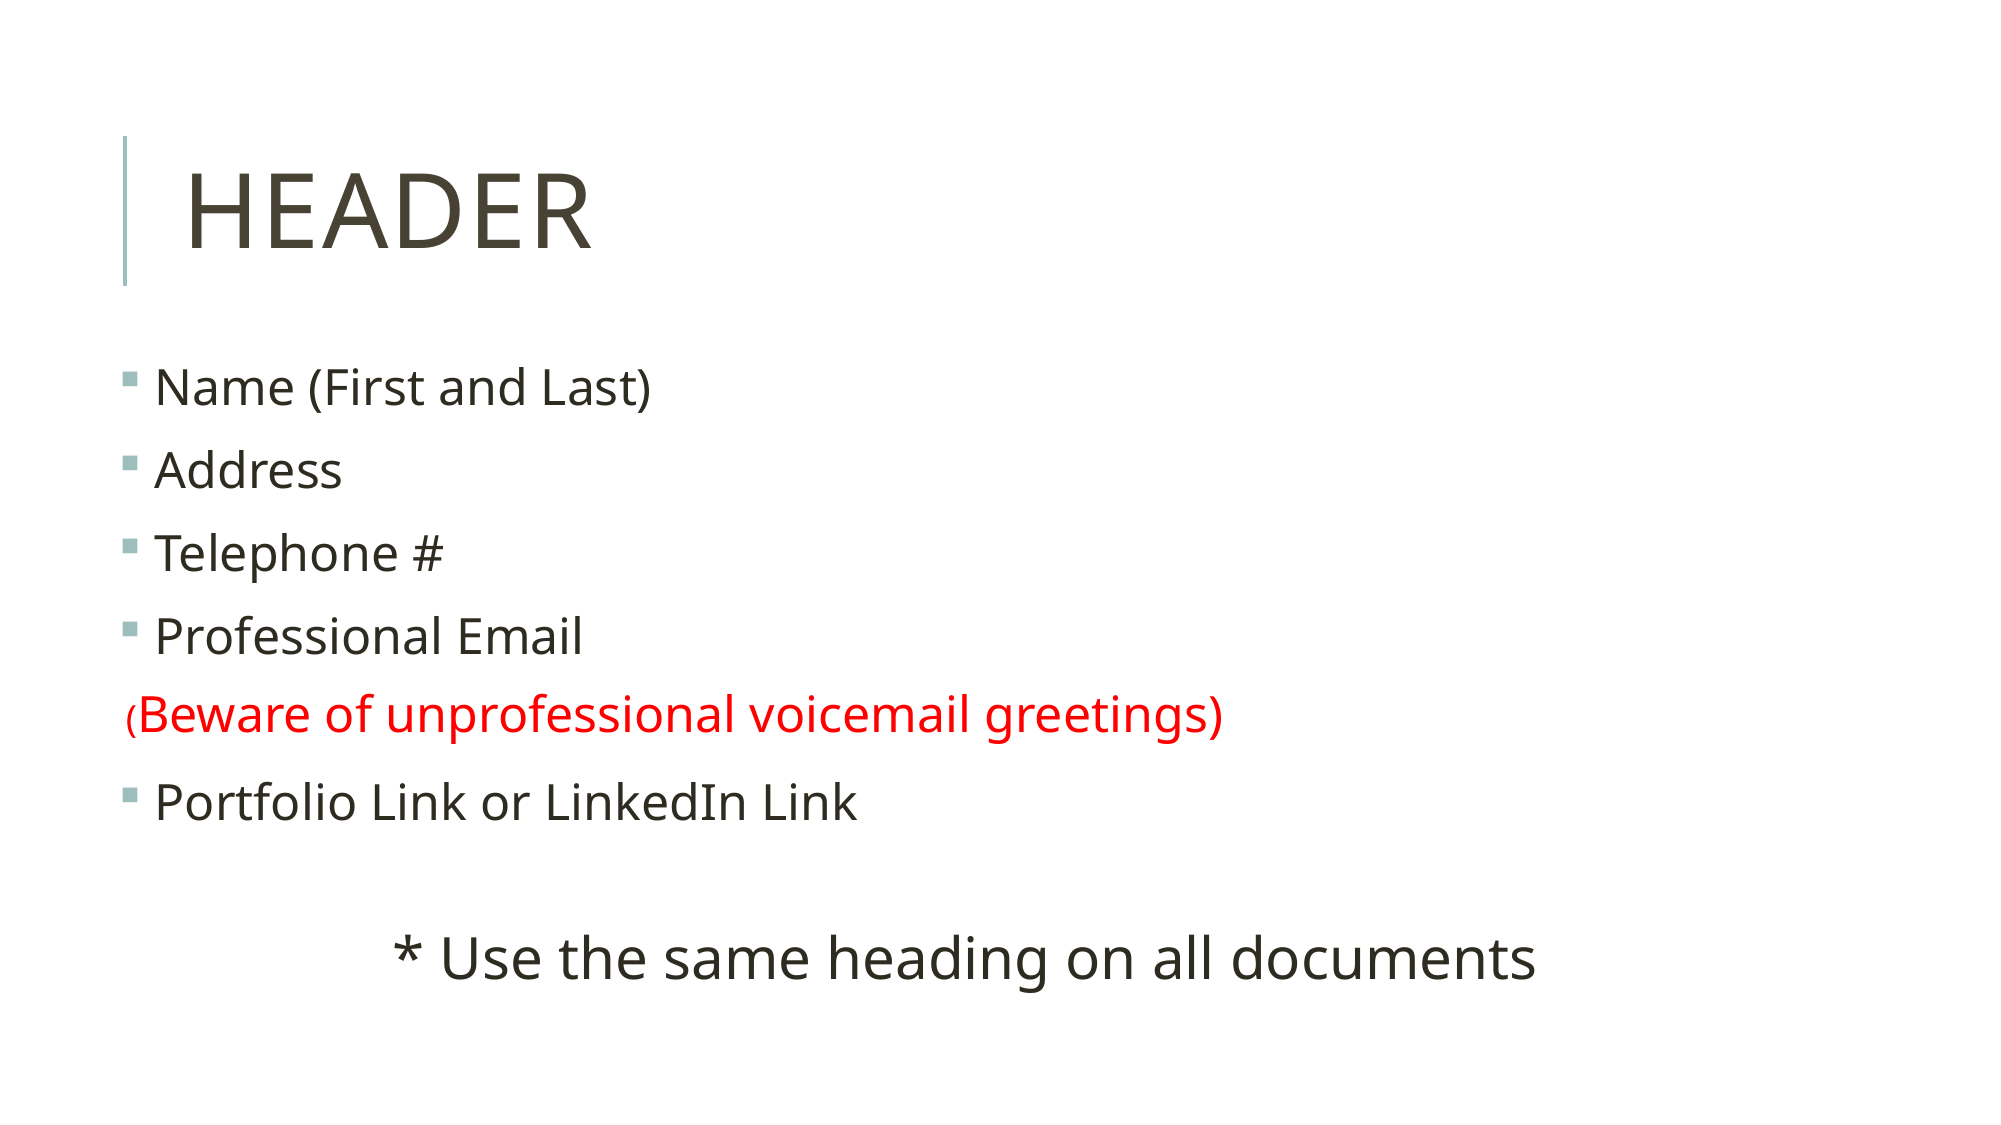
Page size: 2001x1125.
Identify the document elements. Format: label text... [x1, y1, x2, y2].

title Header [168, 96, 1763, 342]
text_box * Use the same heading on all documents [378, 913, 1553, 999]
text_box (Beware of unprofessional voicemail greetings) [111, 675, 1240, 751]
list Name (First and Last) Address Telephone # Professional Email Portfolio Link or LinkedIn Link [111, 354, 1522, 902]
